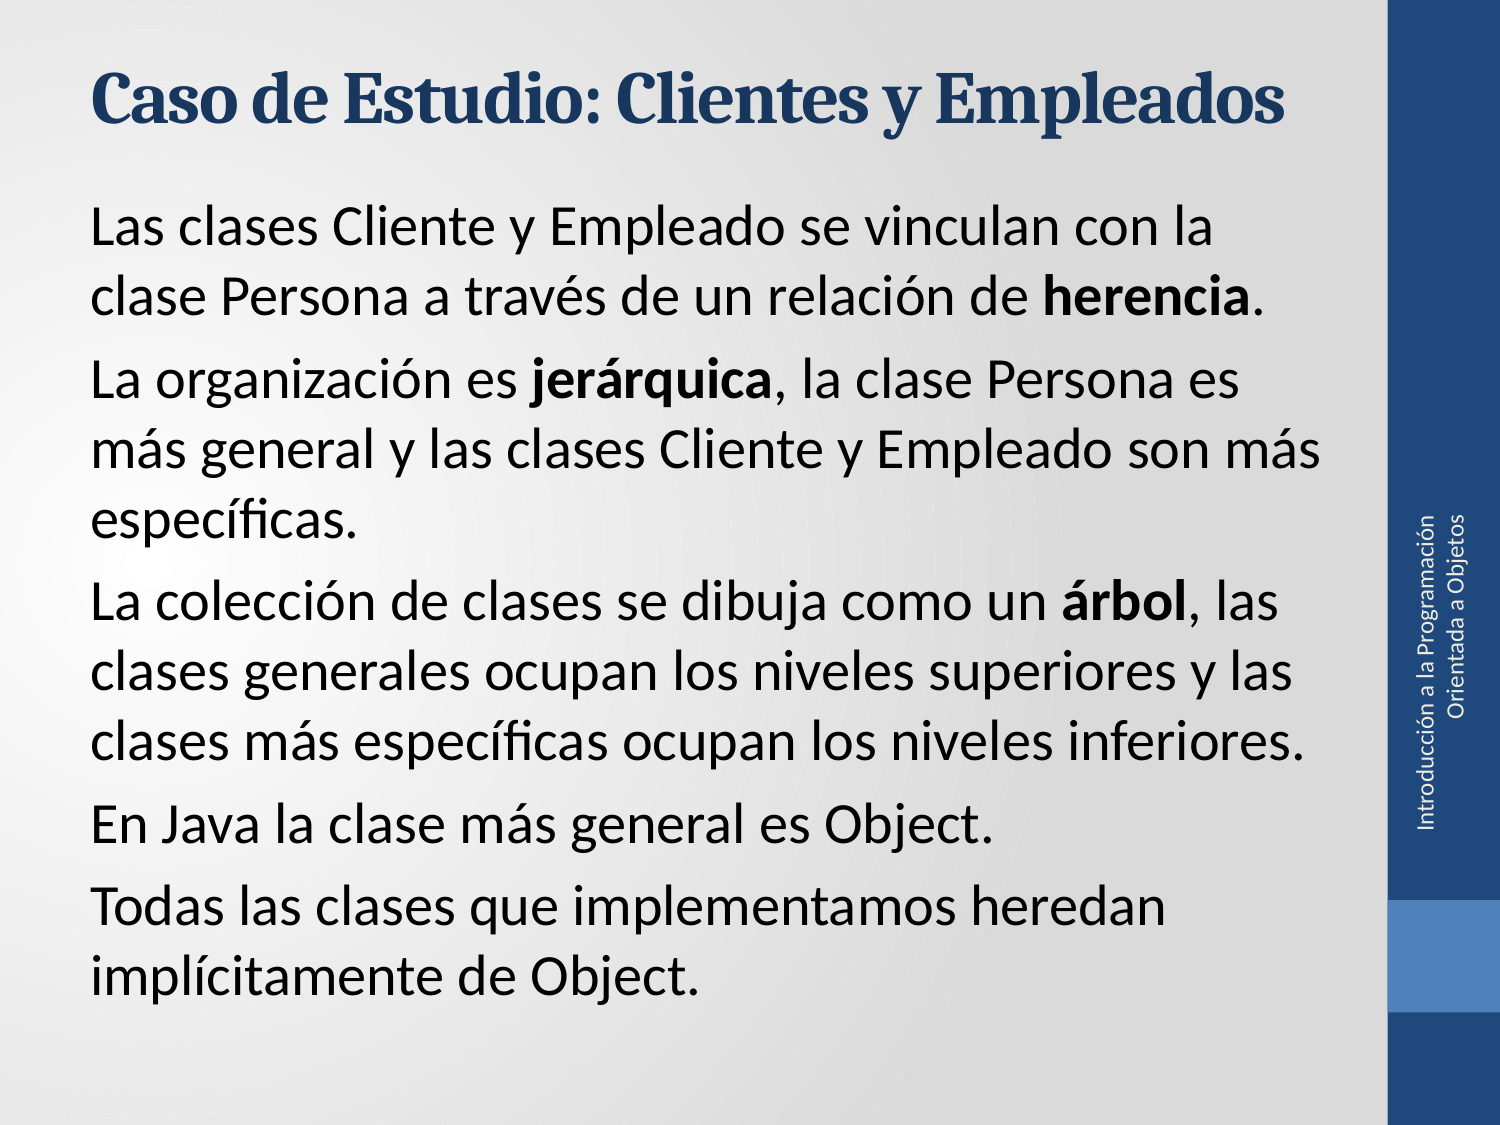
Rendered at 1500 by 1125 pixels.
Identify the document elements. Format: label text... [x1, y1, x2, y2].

text_box Caso de Estudio: Clientes y Empleados [76, 0, 1378, 188]
footer Introducción a la Programación Orientada a Objetos [1408, 500, 1469, 889]
subtitle Las clases Cliente y Empleado se vinculan con la clase Persona a través de un relación de herencia. La organización es jerárquica, la clase Persona es más general y las clases Cliente y Empleado son más específicas. La colección de clases se dibuja como un árbol, las clases generales ocupan los niveles superiores y las clases más específicas ocupan los niveles inferiores. En Java la clase más general es Object. Todas las clases que implementamos heredan implícitamente de Object. [75, 179, 1341, 995]
